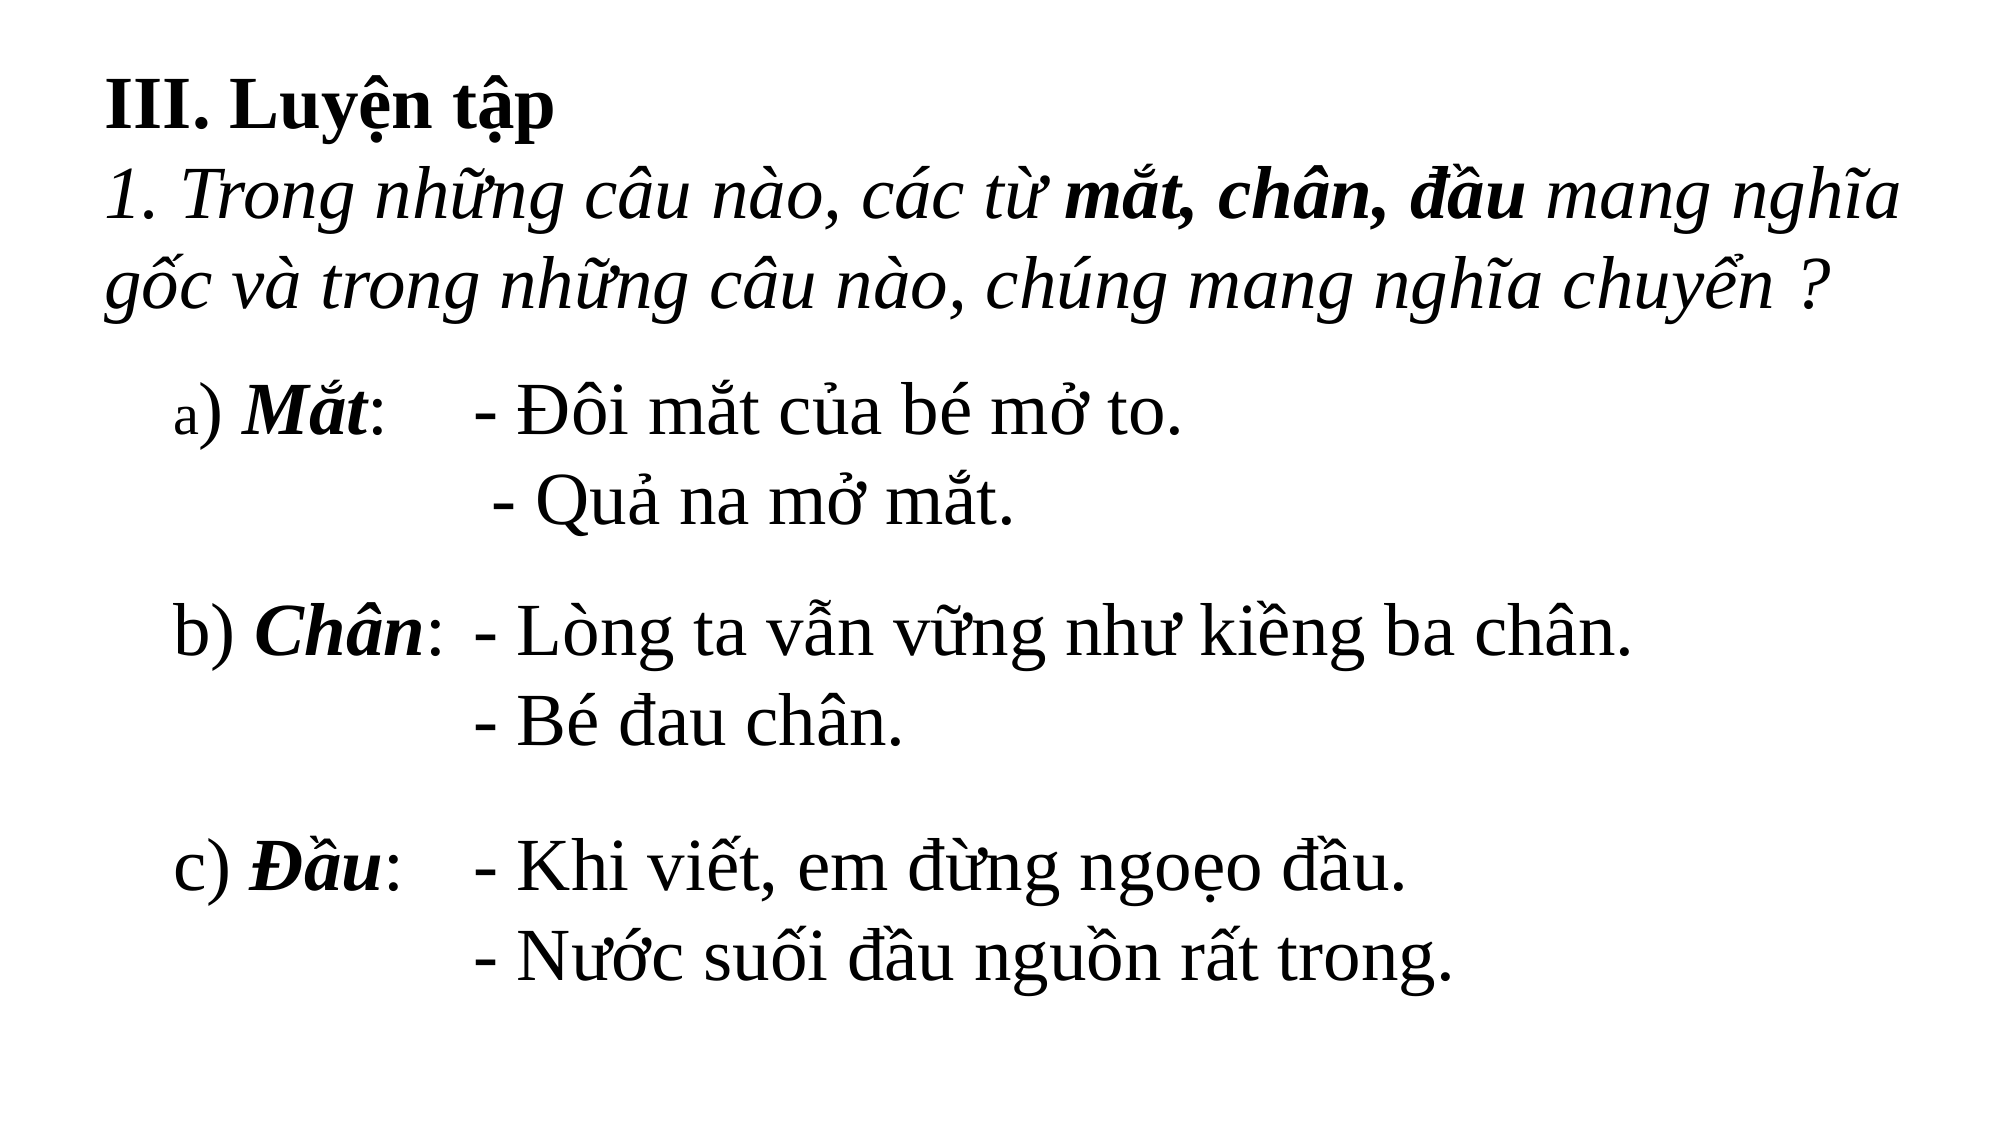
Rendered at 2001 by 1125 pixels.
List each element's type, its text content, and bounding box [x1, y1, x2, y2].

text_box c) Đầu: - Khi viết, em đừng ngoẹo đầu. - Nước suối đầu nguồn rất trong. [158, 808, 1565, 1003]
text_box III. Luyện tập 1. Trong những câu nào, các từ mắt, chân, đầu mang nghĩa gốc và trong những câu nào, chúng mang nghĩa chuyển ? [89, 45, 1930, 331]
text_box b) Chân: - Lòng ta vẫn vững như kiềng ba chân. - Bé đau chân. [158, 572, 1757, 768]
text_box a) Mắt: - Đôi mắt của bé mở to. - Quả na mở mắt. [158, 352, 1594, 547]
